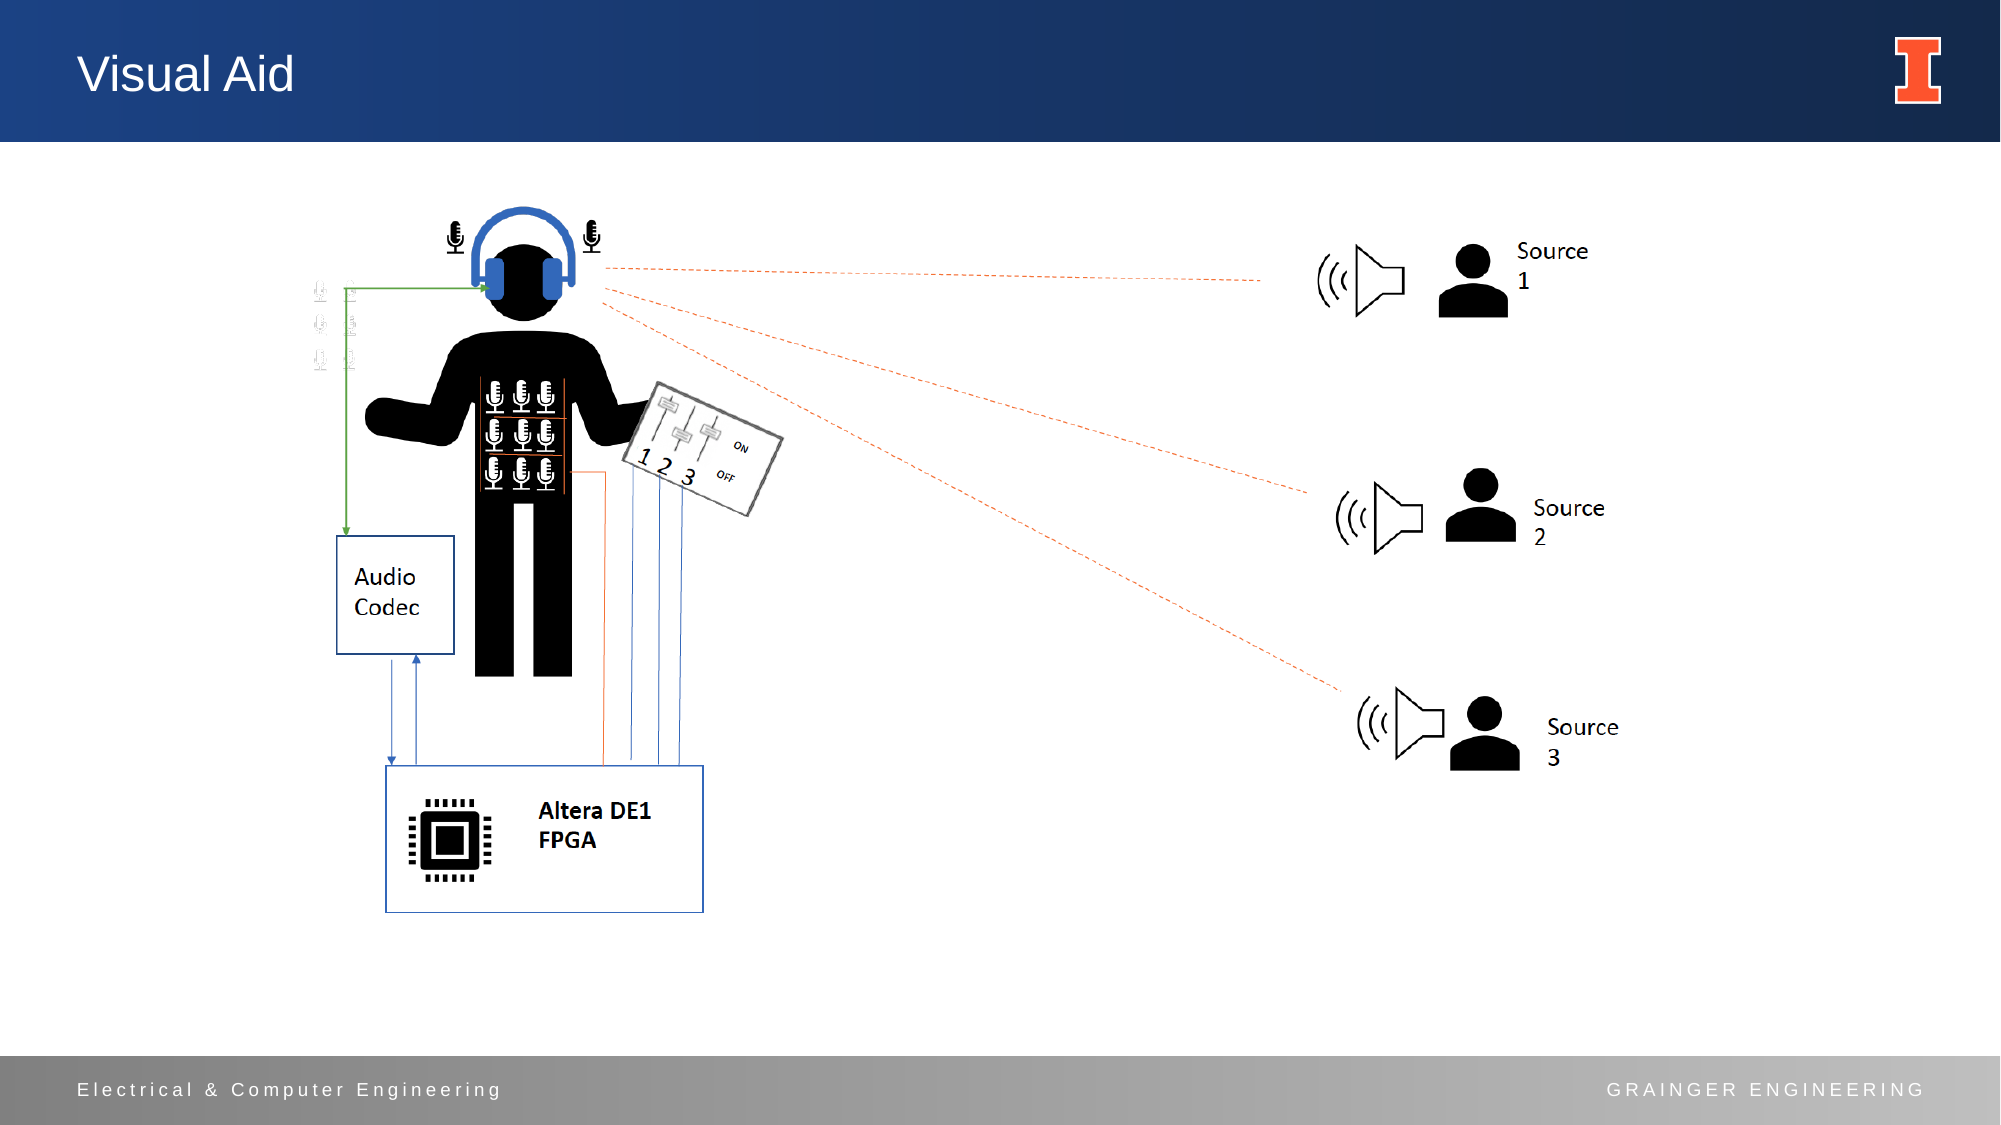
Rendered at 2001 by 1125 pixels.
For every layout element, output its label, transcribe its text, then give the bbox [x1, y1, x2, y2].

text_box [0, 0, 2000, 142]
text_box Electrical & Computer Engineering [61, 1070, 1116, 1108]
picture [305, 192, 1653, 934]
text_box [0, 1056, 2000, 1125]
picture [1895, 37, 1942, 104]
text_box GRAINGER ENGINEERING [1531, 1070, 1938, 1108]
text_box Visual Aid [61, 33, 1852, 109]
text_box [61, 218, 955, 1010]
